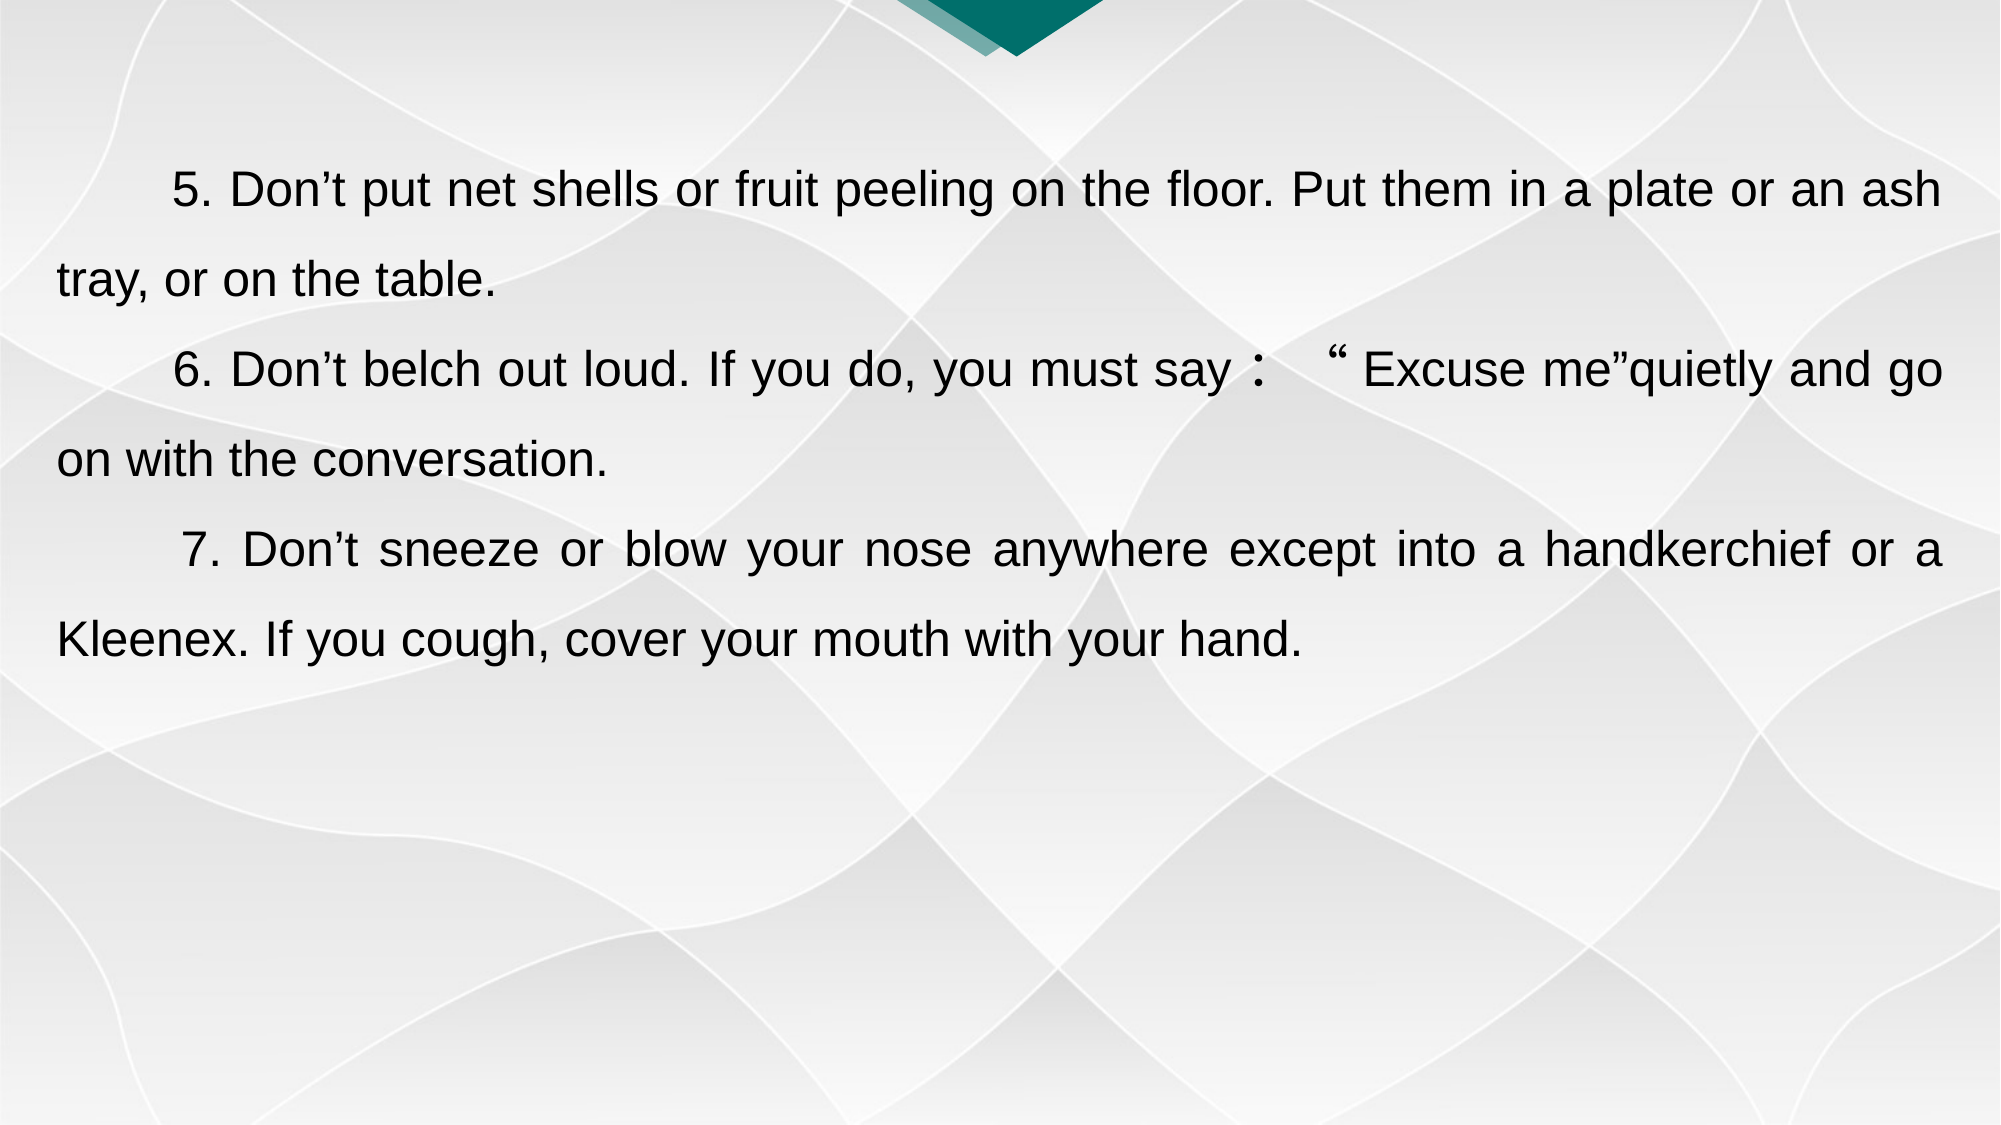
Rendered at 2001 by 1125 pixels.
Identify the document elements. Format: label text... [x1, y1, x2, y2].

picture [0, 0, 2000, 1125]
text_box 5. Don’t put net shells or fruit peeling on the floor. Put them in a plate or an ash tray, or on the table. 6. Don’t belch out loud. If you do, you must say：“Excuse me”quietly and go on with the conversation. 7. Don’t sneeze or blow your nose anywhere except into a handkerchief or a Kleenex. If you cough, cover your mouth with your hand. [41, 119, 1959, 675]
